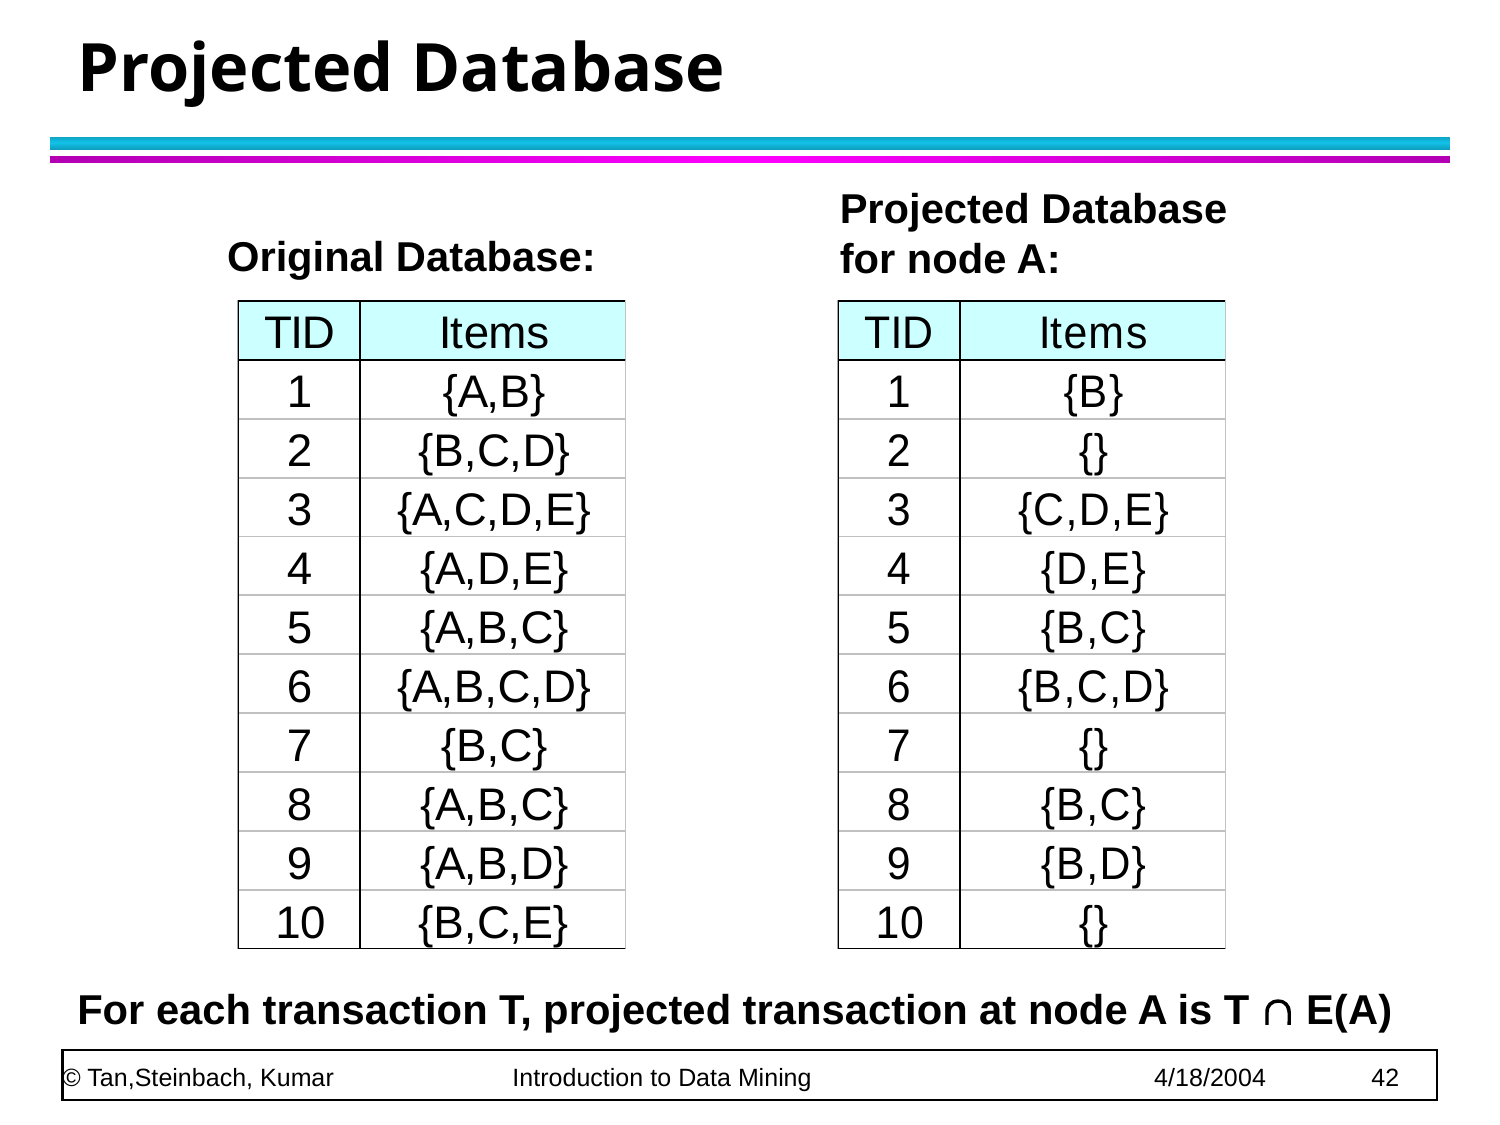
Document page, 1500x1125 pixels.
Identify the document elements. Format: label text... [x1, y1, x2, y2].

text_box Projected Database for node A: [824, 174, 1263, 290]
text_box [237, 299, 628, 950]
text_box Original Database: [212, 222, 650, 288]
title Projected Database [62, 24, 1421, 113]
text_box For each transaction T, projected transaction at node A is T  E(A) [62, 975, 1463, 1040]
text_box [837, 299, 1228, 950]
